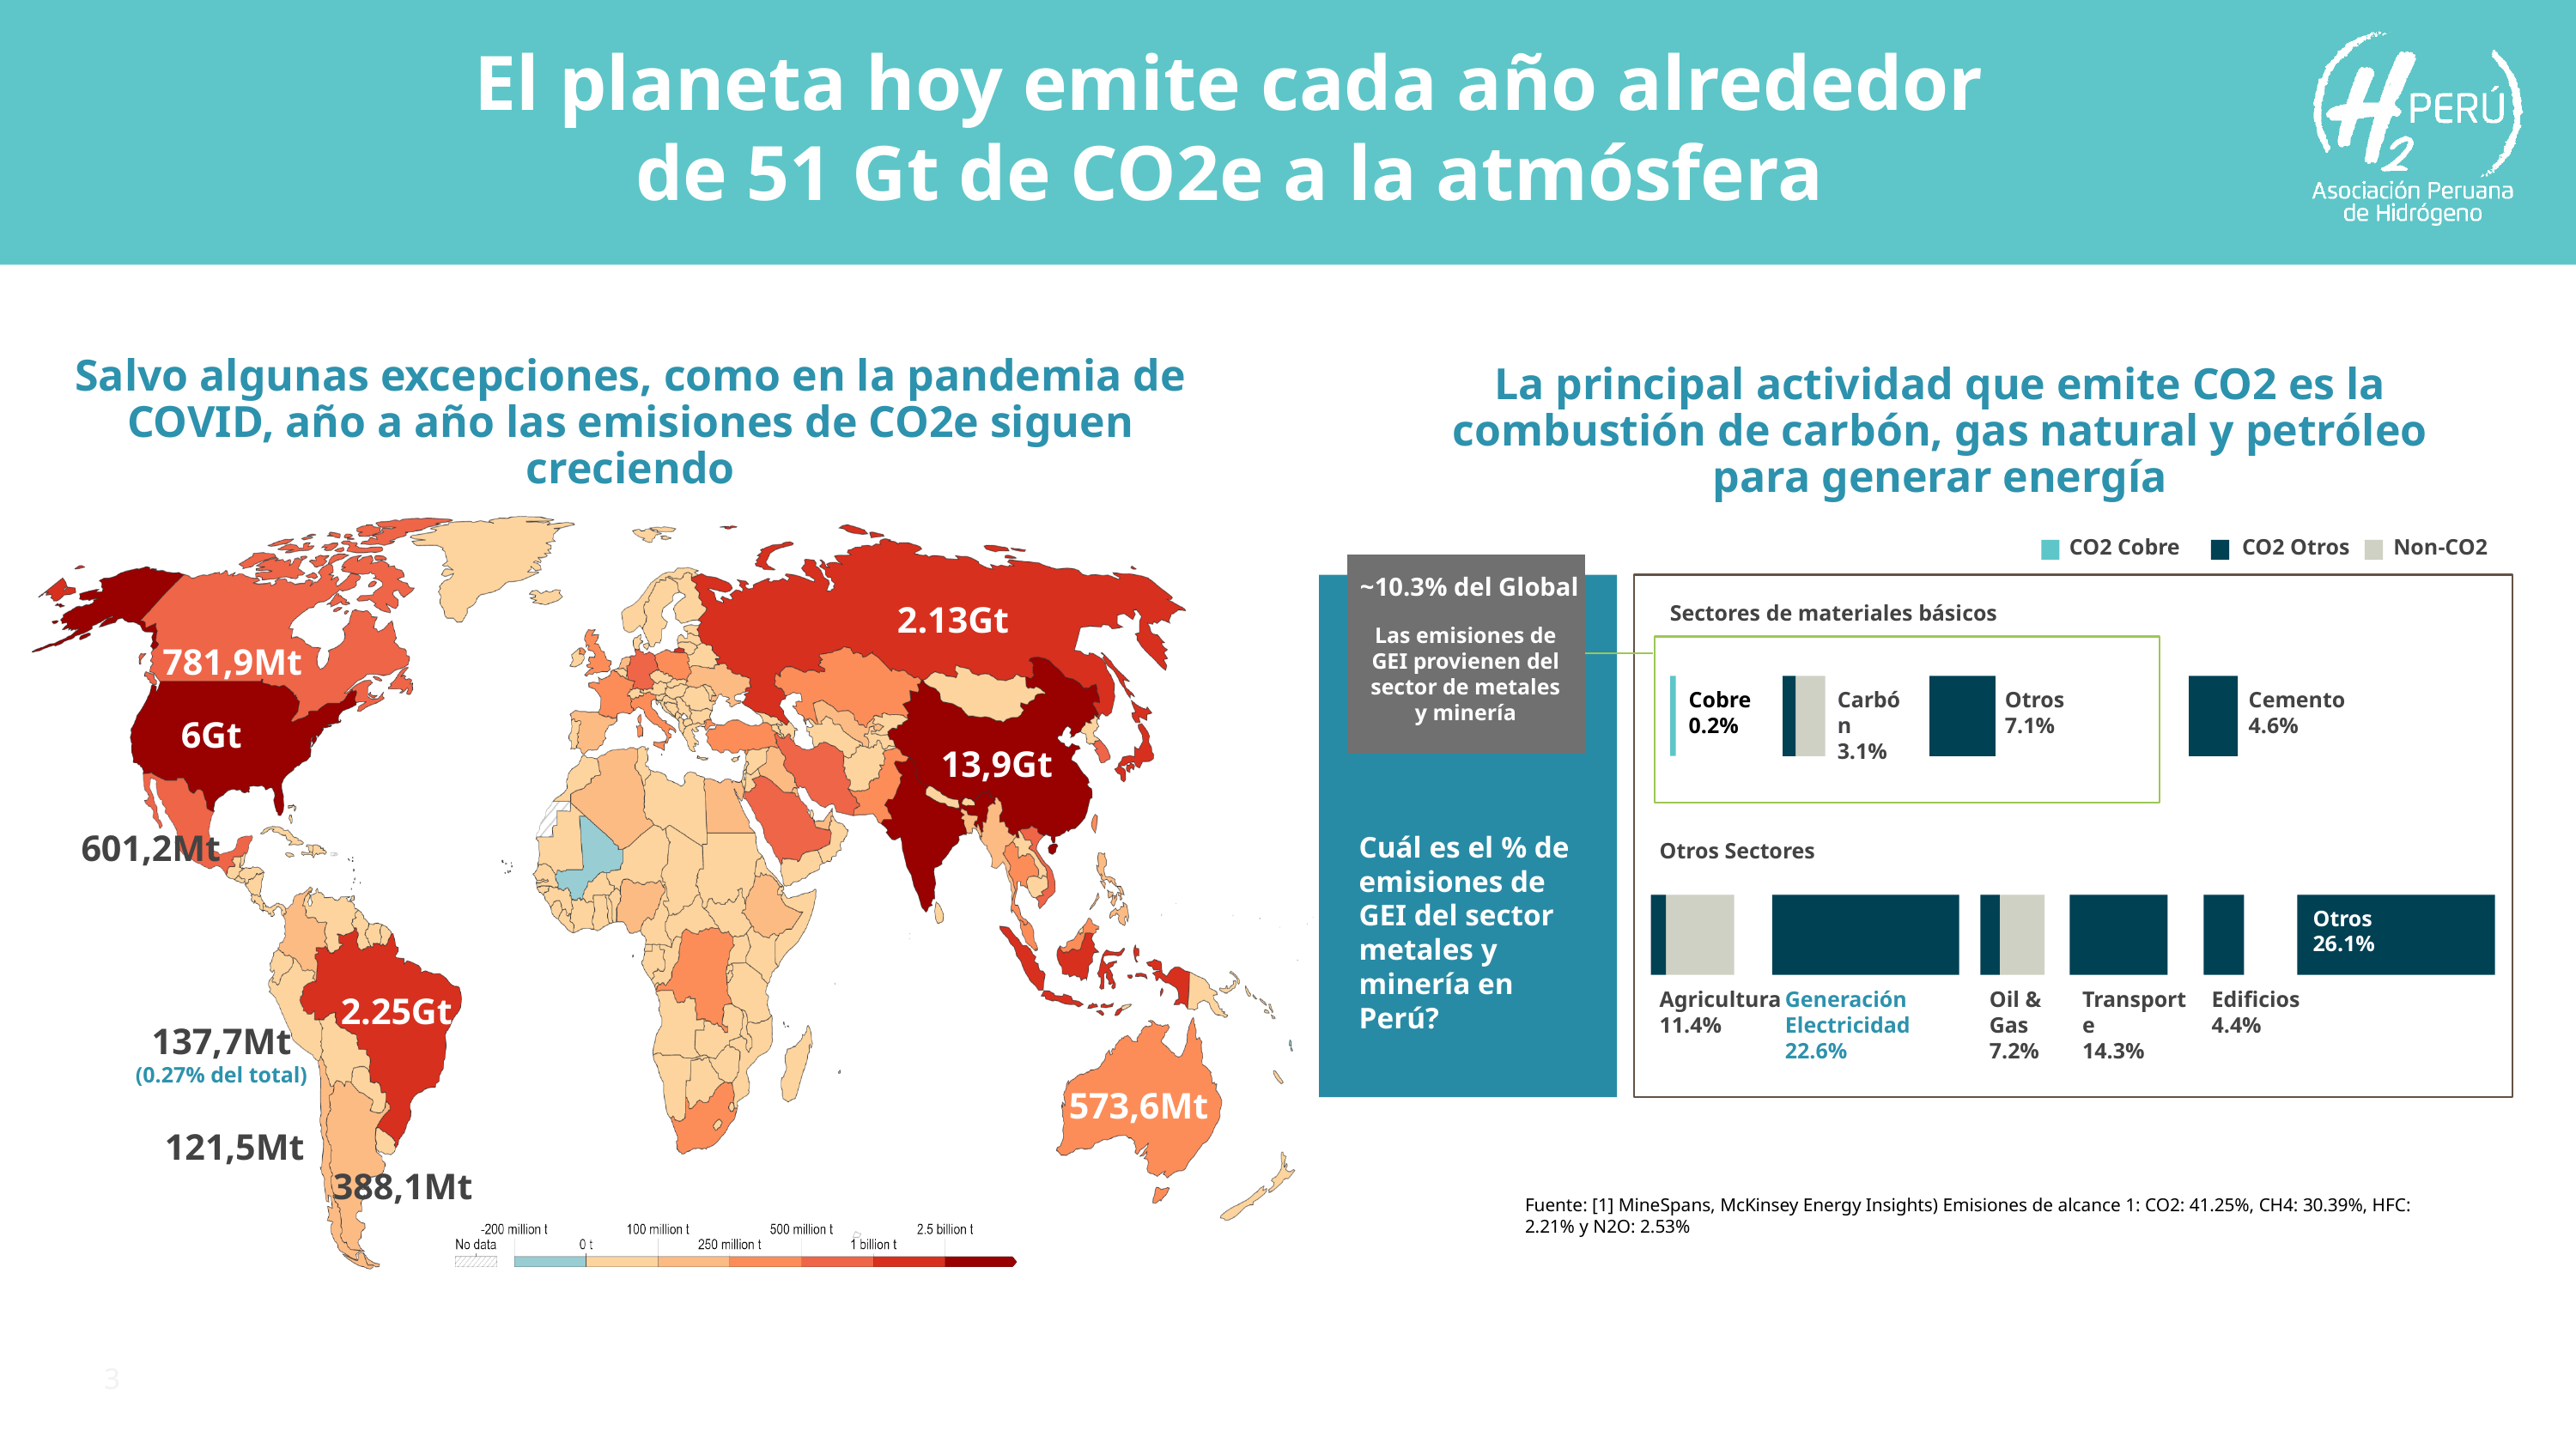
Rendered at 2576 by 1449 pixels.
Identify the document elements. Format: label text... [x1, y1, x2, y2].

text_box [0, 0, 2576, 265]
text_box El planeta hoy emite cada año alrededor de 51 Gt de CO2e a la atmósfera [414, 28, 2045, 222]
text_box La principal actividad que emite CO2 es la combustión de carbón, gas natural y petróleo para generar energía [1384, 352, 2495, 473]
picture [2303, 24, 2528, 227]
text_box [23, 344, 1314, 1287]
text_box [1318, 527, 2567, 1245]
